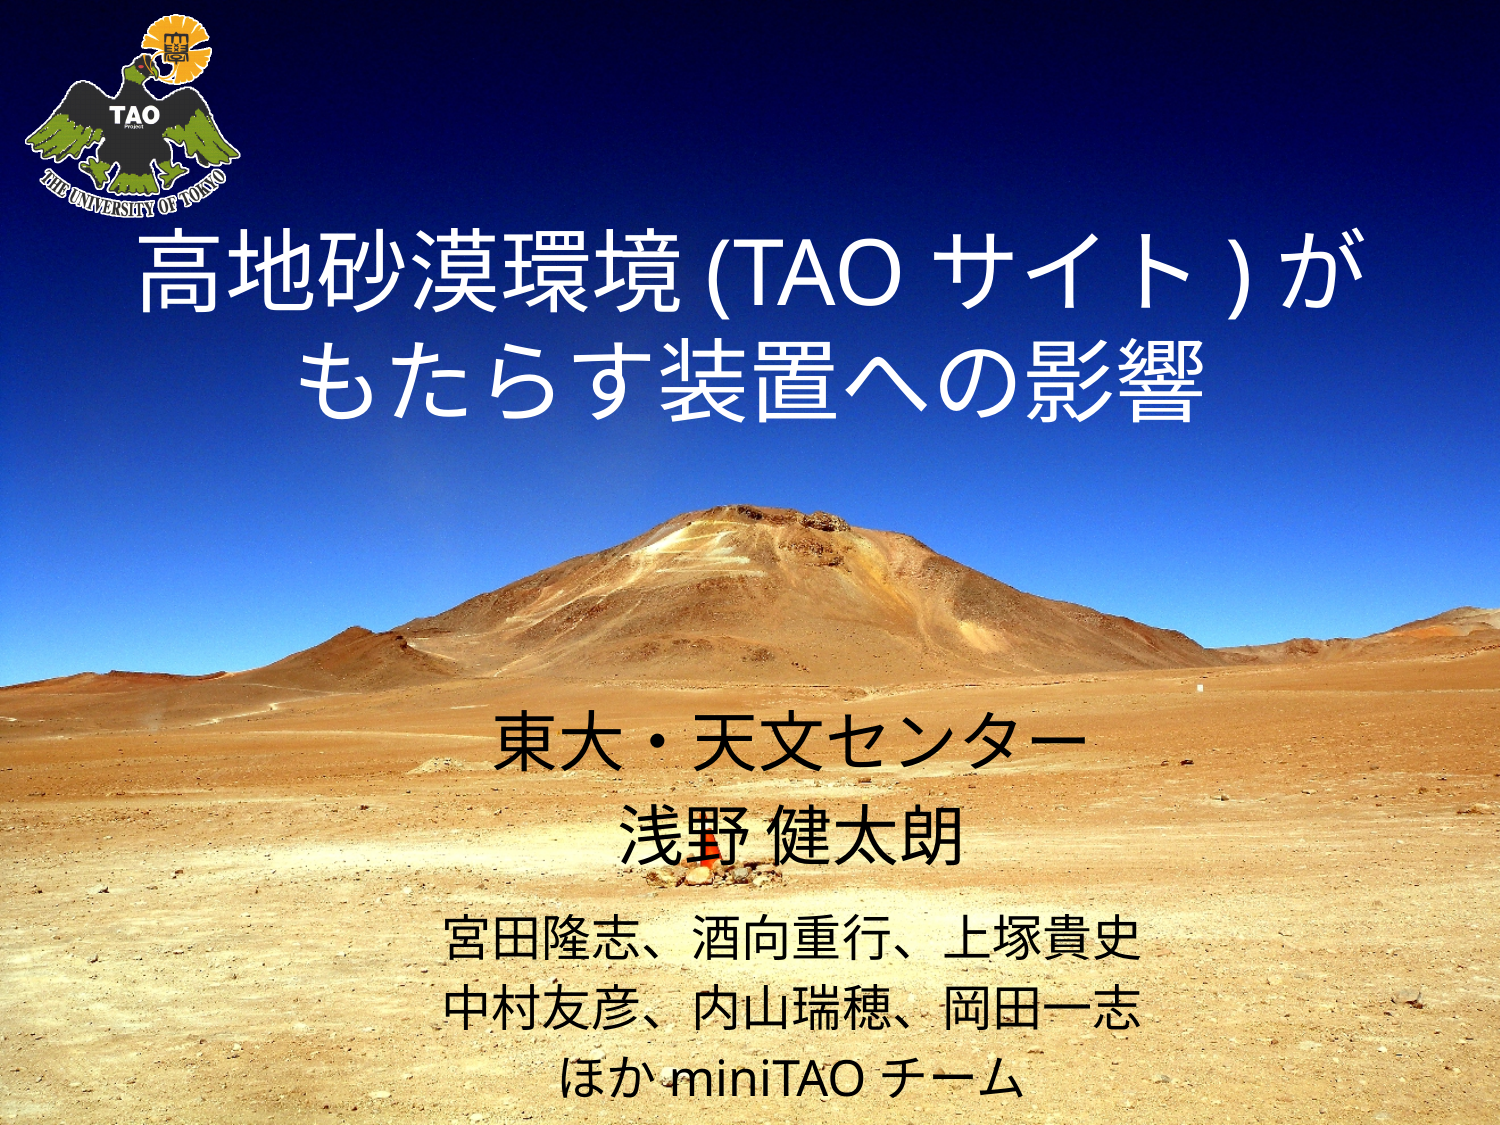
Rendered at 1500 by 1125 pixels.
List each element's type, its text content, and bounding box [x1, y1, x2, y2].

picture [0, 0, 1500, 1125]
subtitle 東大・天文センター 浅野 健太朗 宮田隆志、酒向重行、上塚貴史 中村友彦、内山瑞穂、岡田一志 ほかminiTAOチーム [42, 692, 1500, 1125]
title 高地砂漠環境(TAOサイト)が もたらす装置への影響 [112, 203, 1388, 445]
